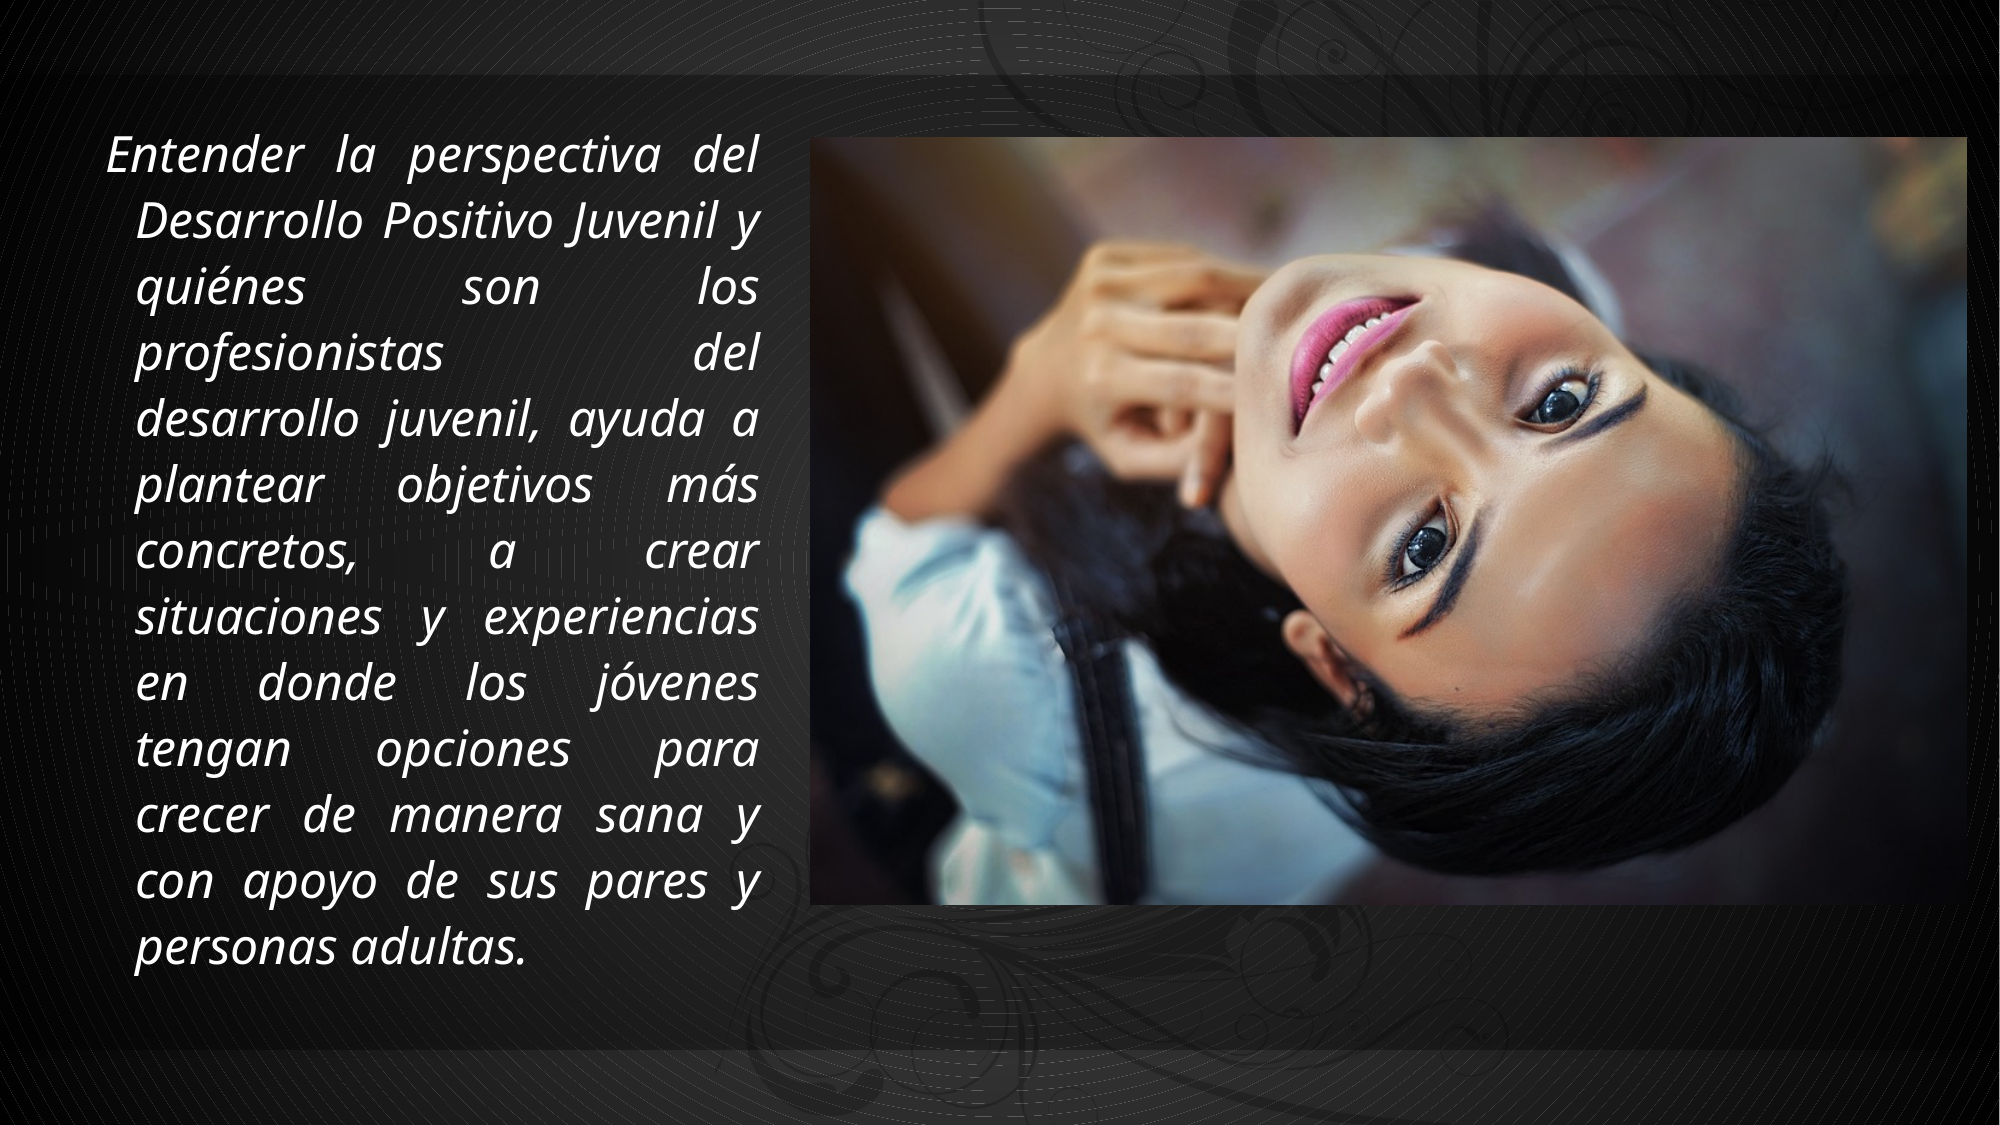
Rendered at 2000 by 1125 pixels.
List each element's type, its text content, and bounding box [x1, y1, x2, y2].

list Entender la perspectiva del Desarrollo Positivo Juvenil y quiénes son los profesionistas del desarrollo juvenil, ayuda a plantear objetivos más concretos, a crear situaciones y experiencias en donde los jóvenes tengan opciones para crecer de manera sana y con apoyo de sus pares y personas adultas. [90, 113, 776, 977]
picture [810, 137, 1967, 905]
